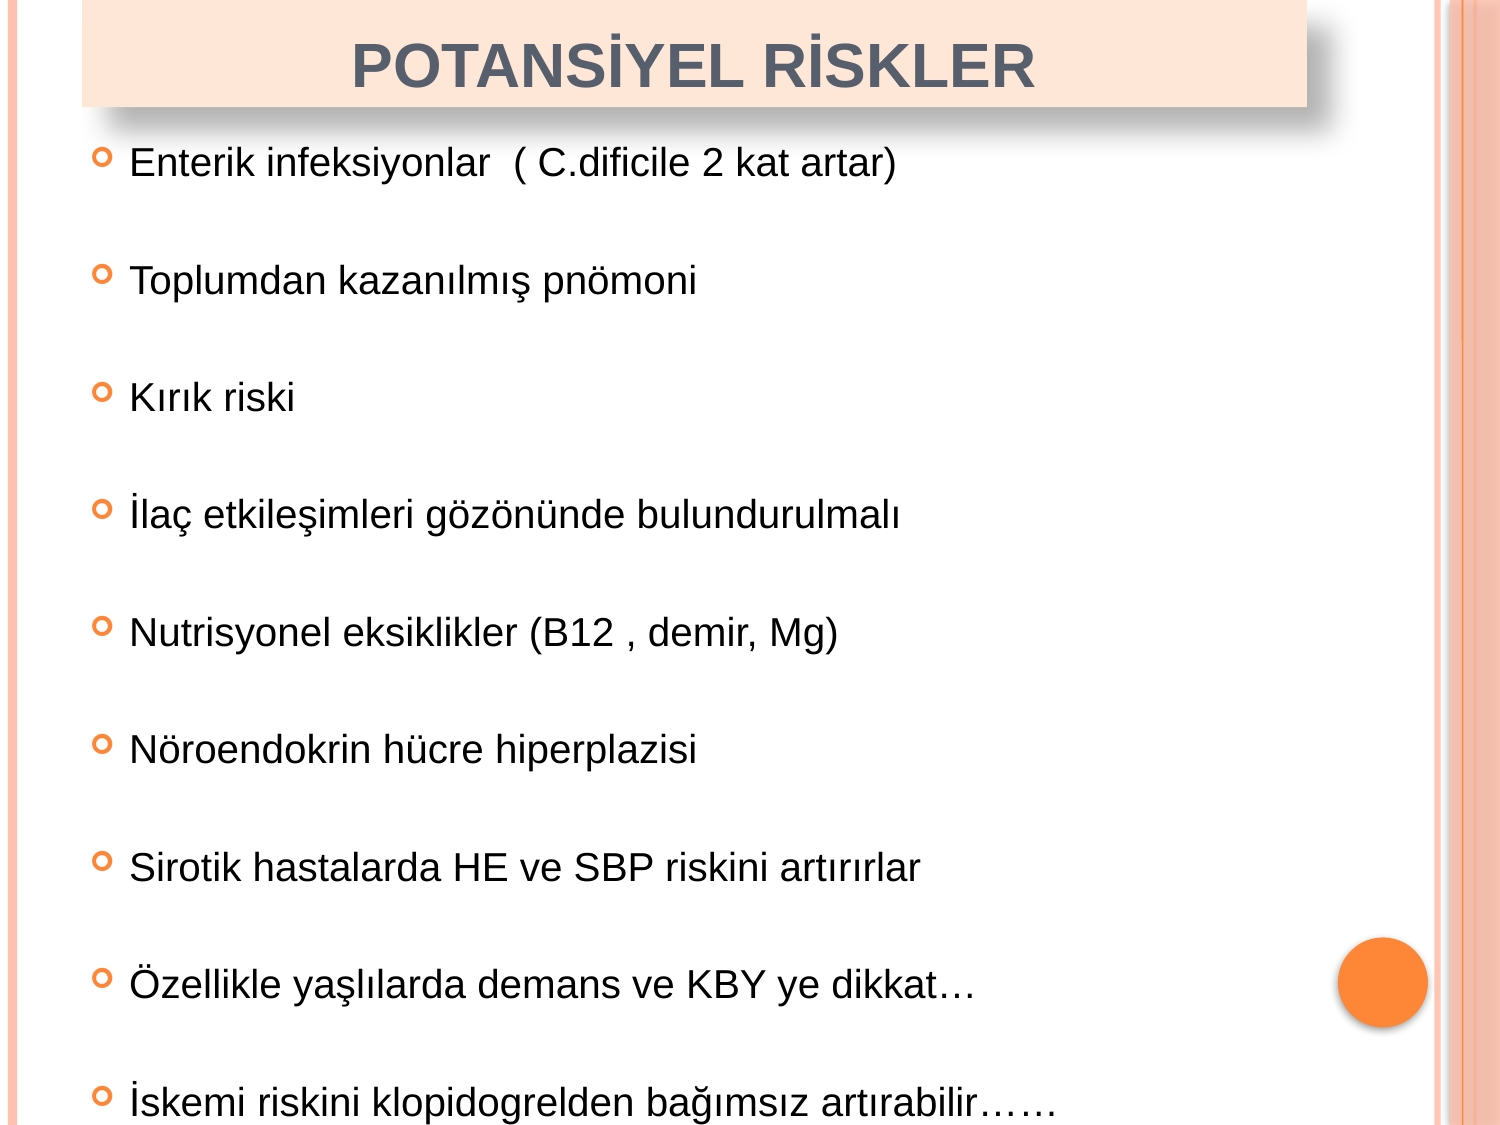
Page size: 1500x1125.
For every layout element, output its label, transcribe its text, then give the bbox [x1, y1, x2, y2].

title POTANSİYEL RİSKLER [82, 0, 1307, 108]
list Enterik infeksiyonlar ( C.dificile 2 kat artar) Toplumdan kazanılmış pnömoni Kırık riski İlaç etkileşimleri gözönünde bulundurulmalı Nutrisyonel eksiklikler (B12 , demir, Mg) Nöroendokrin hücre hiperplazisi Sirotik hastalarda HE ve SBP riskini artırırlar Özellikle yaşlılarda demans ve KBY ye dikkat… İskemi riskini klopidogrelden bağımsız artırabilir…… [75, 128, 1300, 1125]
